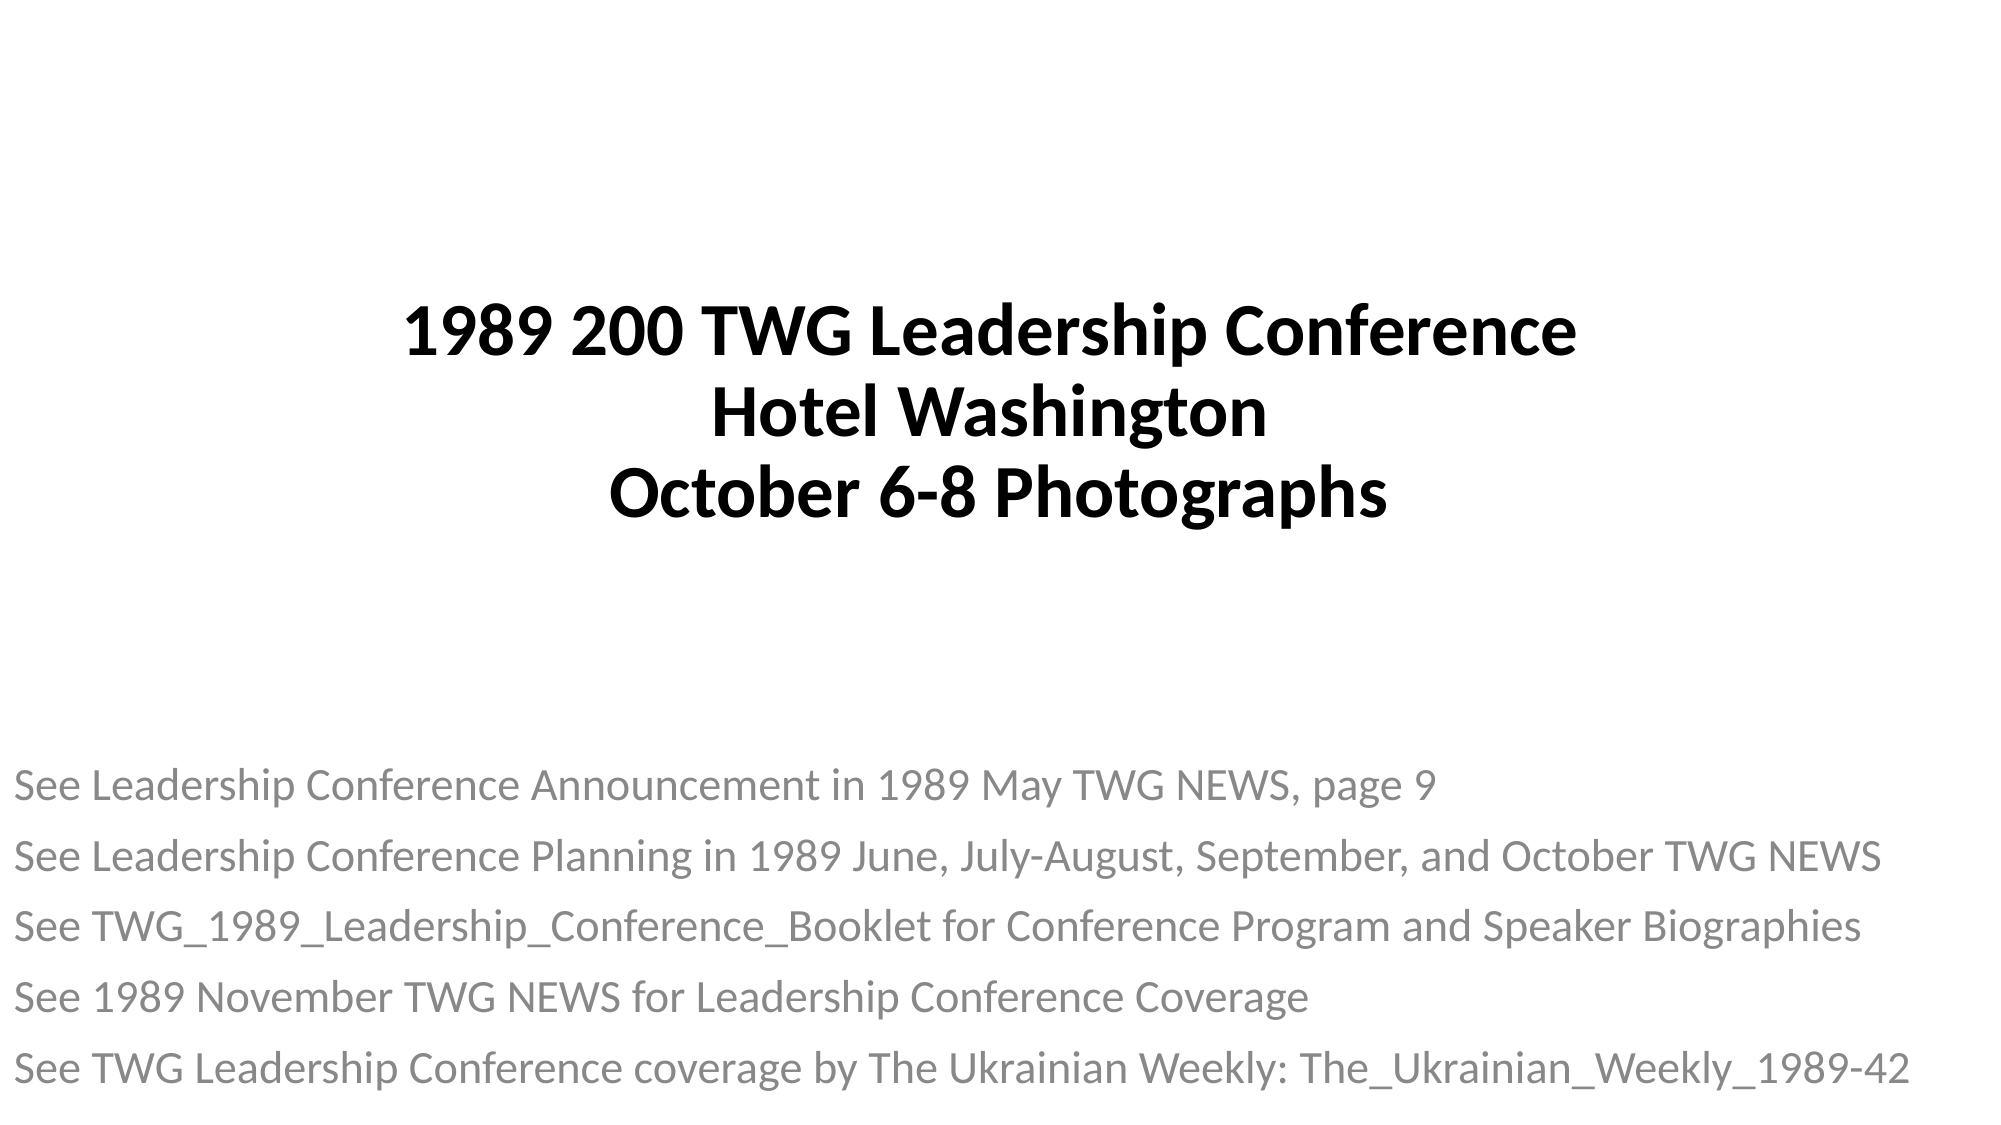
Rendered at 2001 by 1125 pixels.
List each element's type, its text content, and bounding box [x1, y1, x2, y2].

list See Leadership Conference Announcement in 1989 May TWG NEWS, page 9 See Leadership Conference Planning in 1989 June, July-August, September, and October TWG NEWS See TWG_1989_Leadership_Conference_Booklet for Conference Program and Speaker Biographies See 1989 November TWG NEWS for Leadership Conference Coverage See TWG Leadership Conference coverage by The Ukrainian Weekly: The_Ukrainian_Weekly_1989-42 [0, 752, 2000, 1111]
title 1989 200 TWG Leadership Conference Hotel Washington October 6-8 Photographs [136, 206, 1862, 542]
